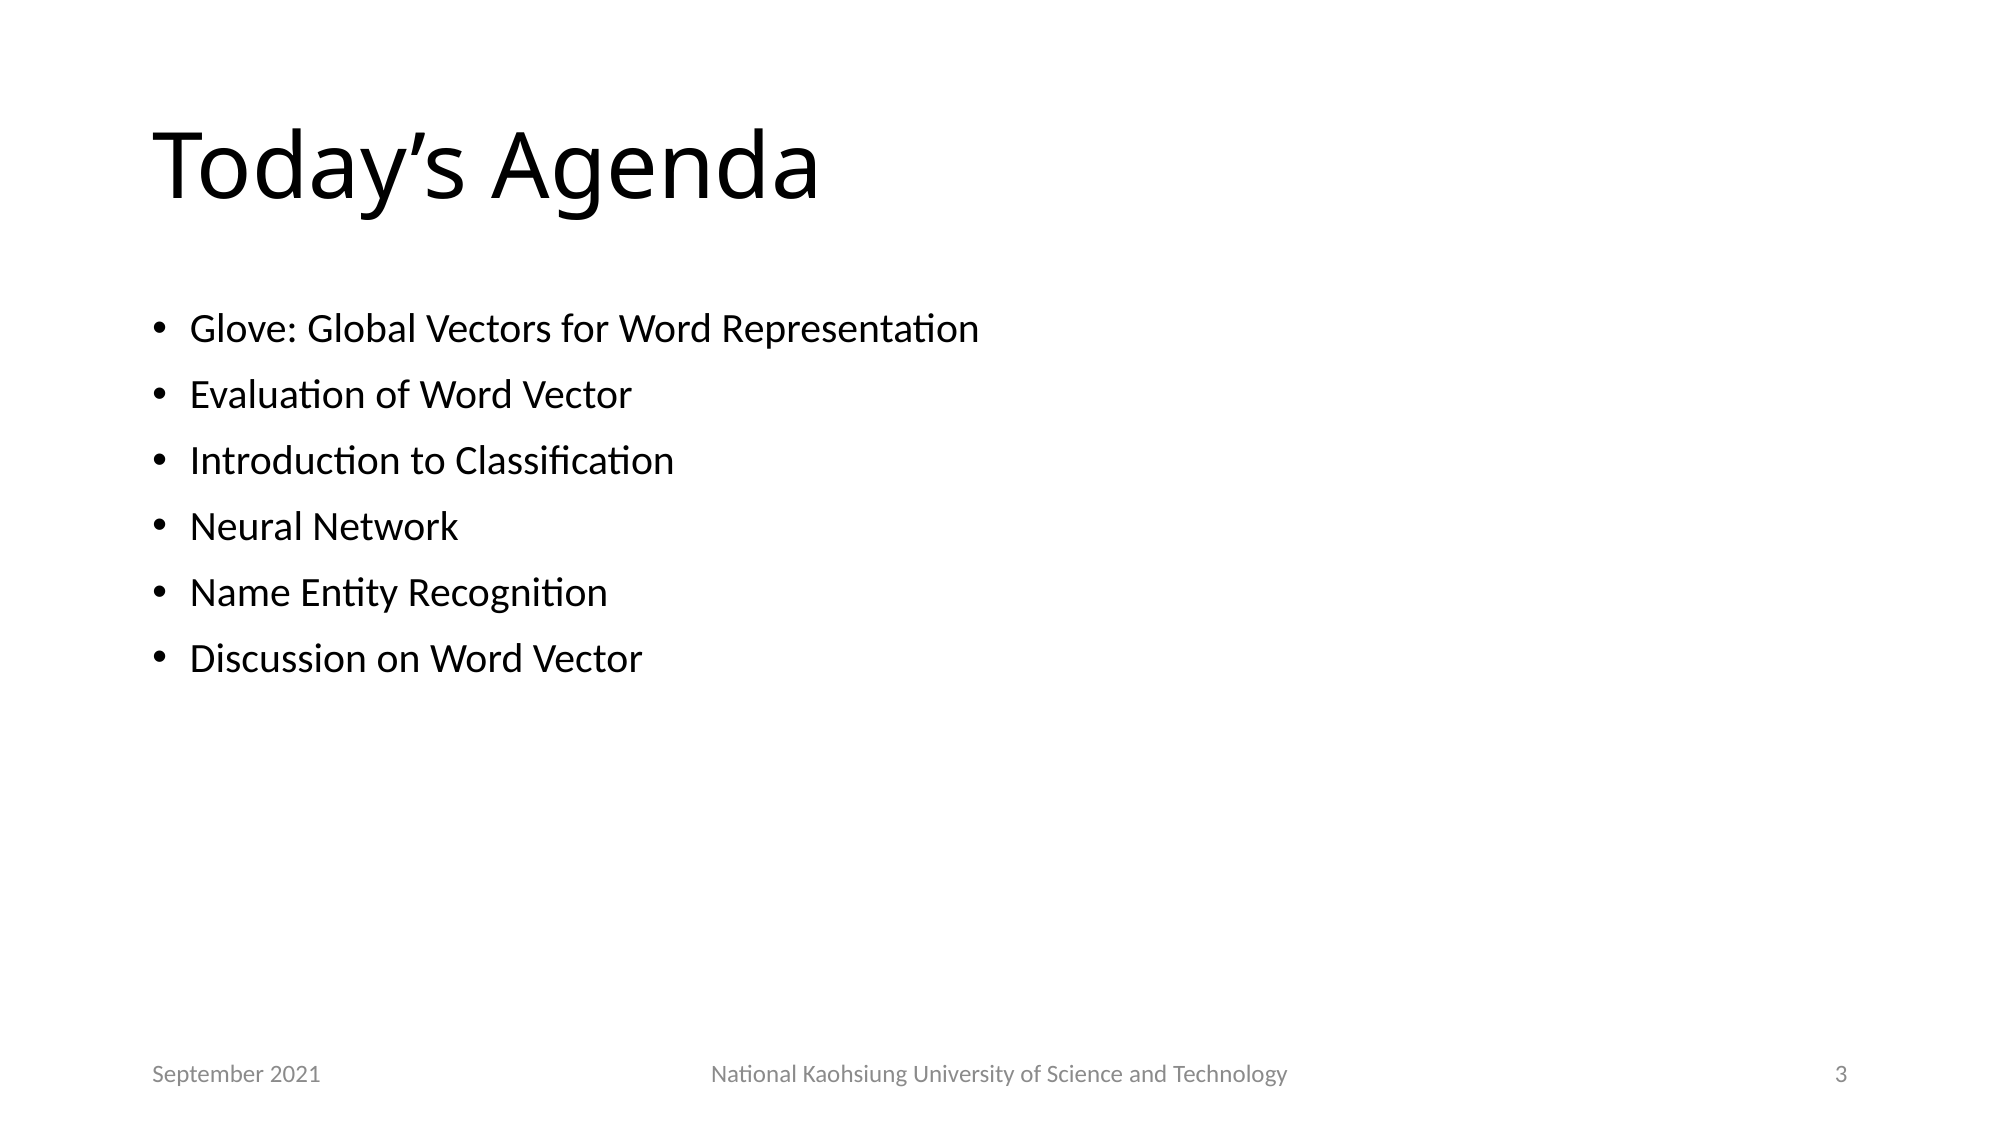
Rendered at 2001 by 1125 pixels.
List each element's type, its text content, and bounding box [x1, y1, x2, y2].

slide_number 3 [1412, 1042, 1863, 1103]
footer National Kaohsiung University of Science and Technology [662, 1042, 1338, 1103]
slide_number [137, 1042, 588, 1103]
title Today’s Agenda [137, 59, 1863, 278]
list Glove: Global Vectors for Word Representation Evaluation of Word Vector Introduction to Classification Neural Network Name Entity Recognition Discussion on Word Vector [137, 299, 1863, 1014]
